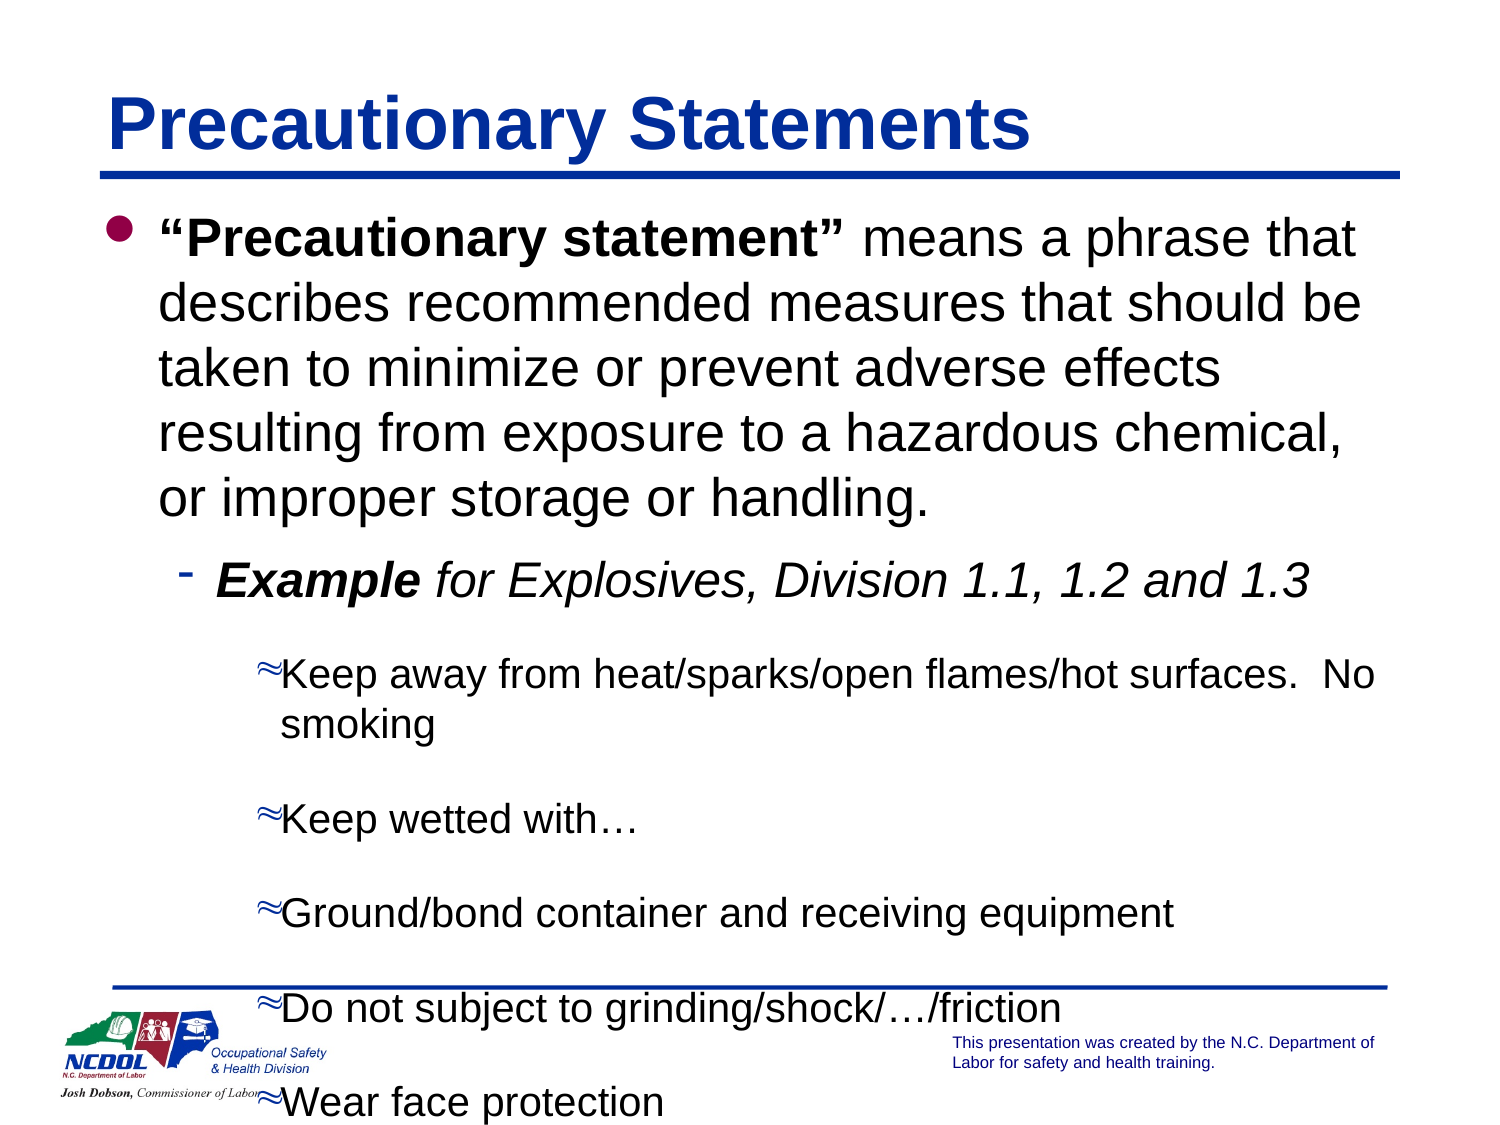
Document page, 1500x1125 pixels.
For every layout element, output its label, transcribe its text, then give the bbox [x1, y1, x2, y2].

title Precautionary Statements [99, 75, 1400, 166]
picture [50, 994, 336, 1125]
list “Precautionary statement” means a phrase that describes recommended measures that should be taken to minimize or prevent adverse effects resulting from exposure to a hazardous chemical, or improper storage or handling. Example for Explosives, Division 1.1, 1.2 and 1.3 Keep away from heat/sparks/open flames/hot surfaces. No smoking Keep wetted with… Ground/bond container and receiving equipment Do not subject to grinding/shock/…/friction Wear face protection [87, 195, 1413, 938]
